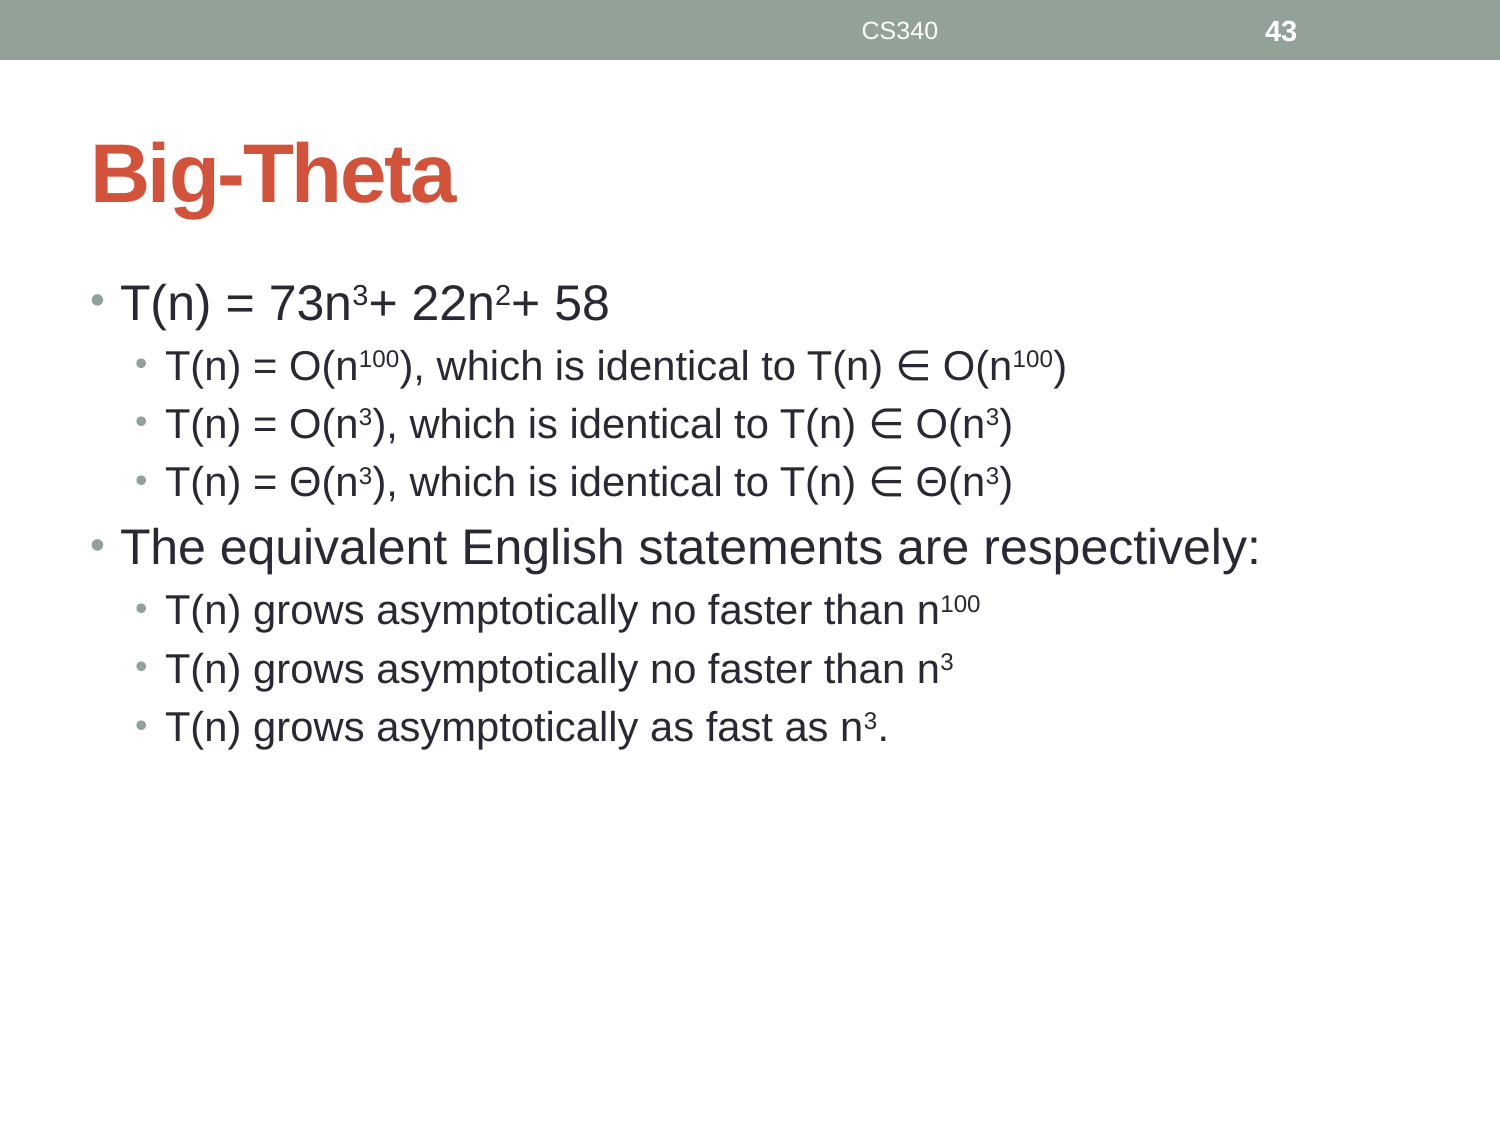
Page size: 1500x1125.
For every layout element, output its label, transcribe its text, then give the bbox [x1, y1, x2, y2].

slide_number 43 [1250, 3, 1425, 57]
title Big-Theta [75, 87, 1425, 250]
list T(n) = 73n3+ 22n2+ 58 T(n) = O(n100), which is identical to T(n) ∈ O(n100) T(n) = O(n3), which is identical to T(n) ∈ O(n3) T(n) = Θ(n3), which is identical to T(n) ∈ Θ(n3) The equivalent English statements are respectively: T(n) grows asymptotically no faster than n100 T(n) grows asymptotically no faster than n3 T(n) grows asymptotically as fast as n3. [75, 262, 1425, 1063]
footer CS340 [562, 3, 1238, 57]
